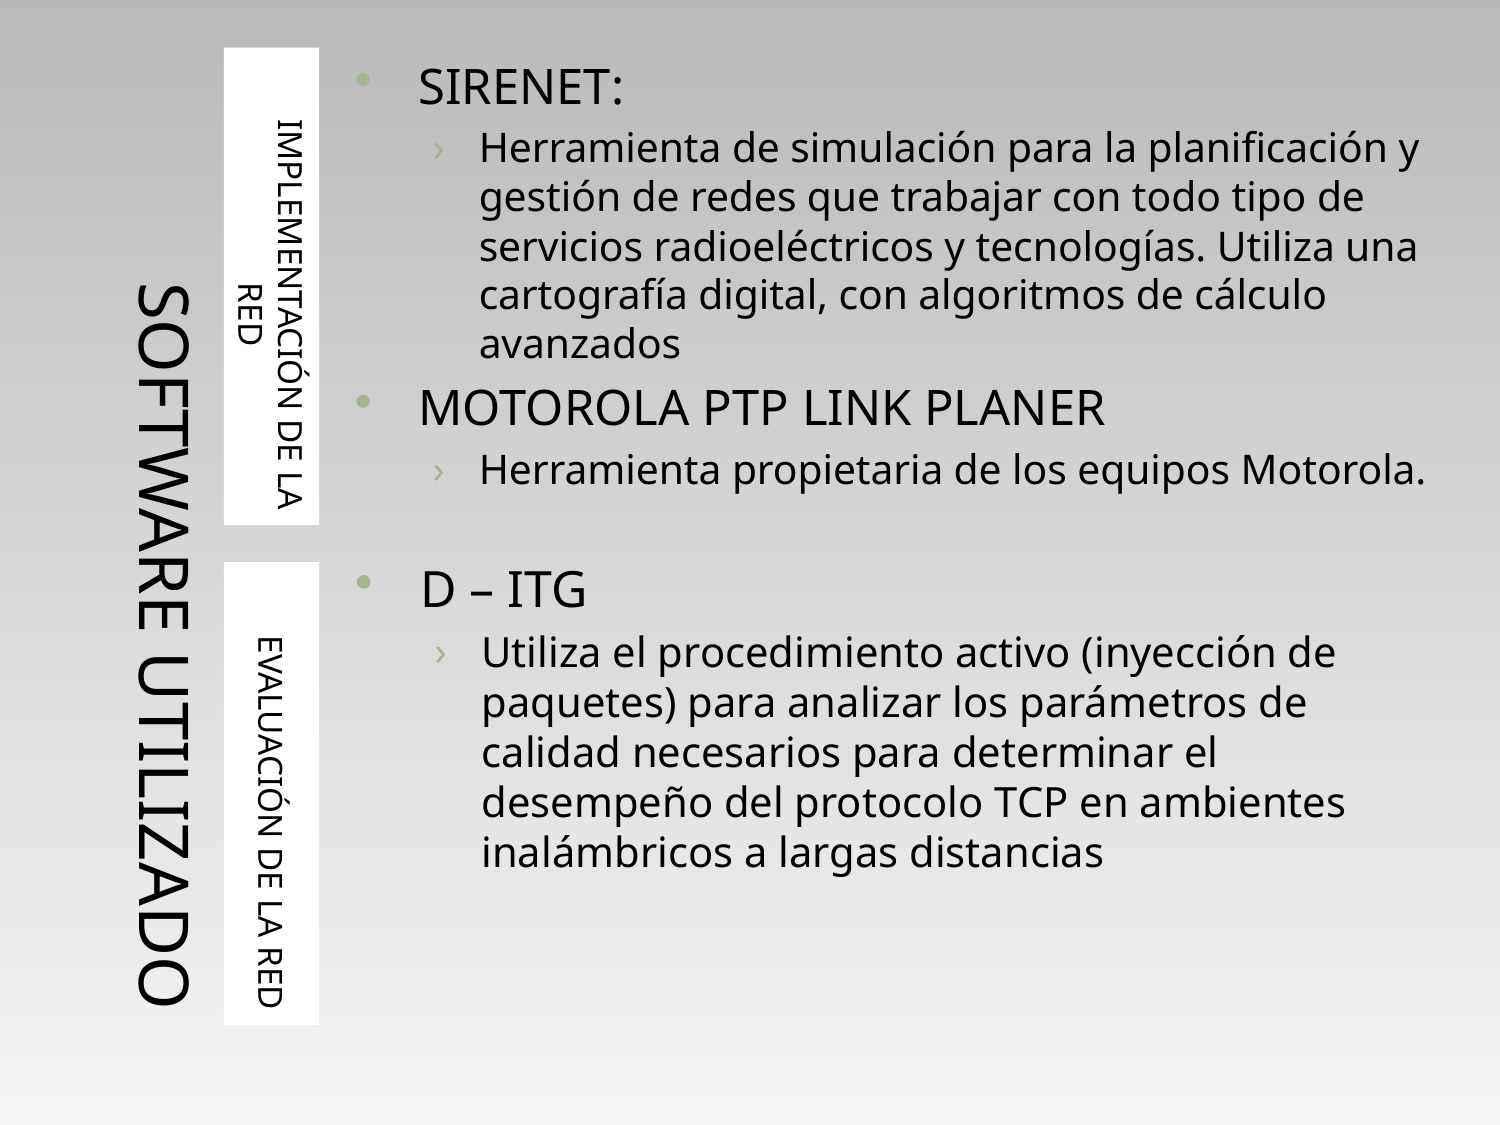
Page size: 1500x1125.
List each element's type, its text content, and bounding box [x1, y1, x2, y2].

list IMPLEMENTACIÓN DE LA RED [223, 47, 320, 526]
list SIRENET: Herramienta de simulación para la planificación y gestión de redes que trabajar con todo tipo de servicios radioeléctricos y tecnologías. Utiliza una cartografía digital, con algoritmos de cálculo avanzados MOTOROLA PTP LINK PLANER Herramienta propietaria de los equipos Motorola. [331, 47, 1457, 523]
list EVALUACIÓN DE LA RED [223, 561, 320, 1026]
title SOFTWARE UTILIZADO [40, 47, 216, 1025]
list D – ITG Utiliza el procedimiento activo (inyección de paquetes) para analizar los parámetros de calidad necesarios para determinar el desempeño del protocolo TCP en ambientes inalámbricos a largas distancias [331, 549, 1457, 1025]
